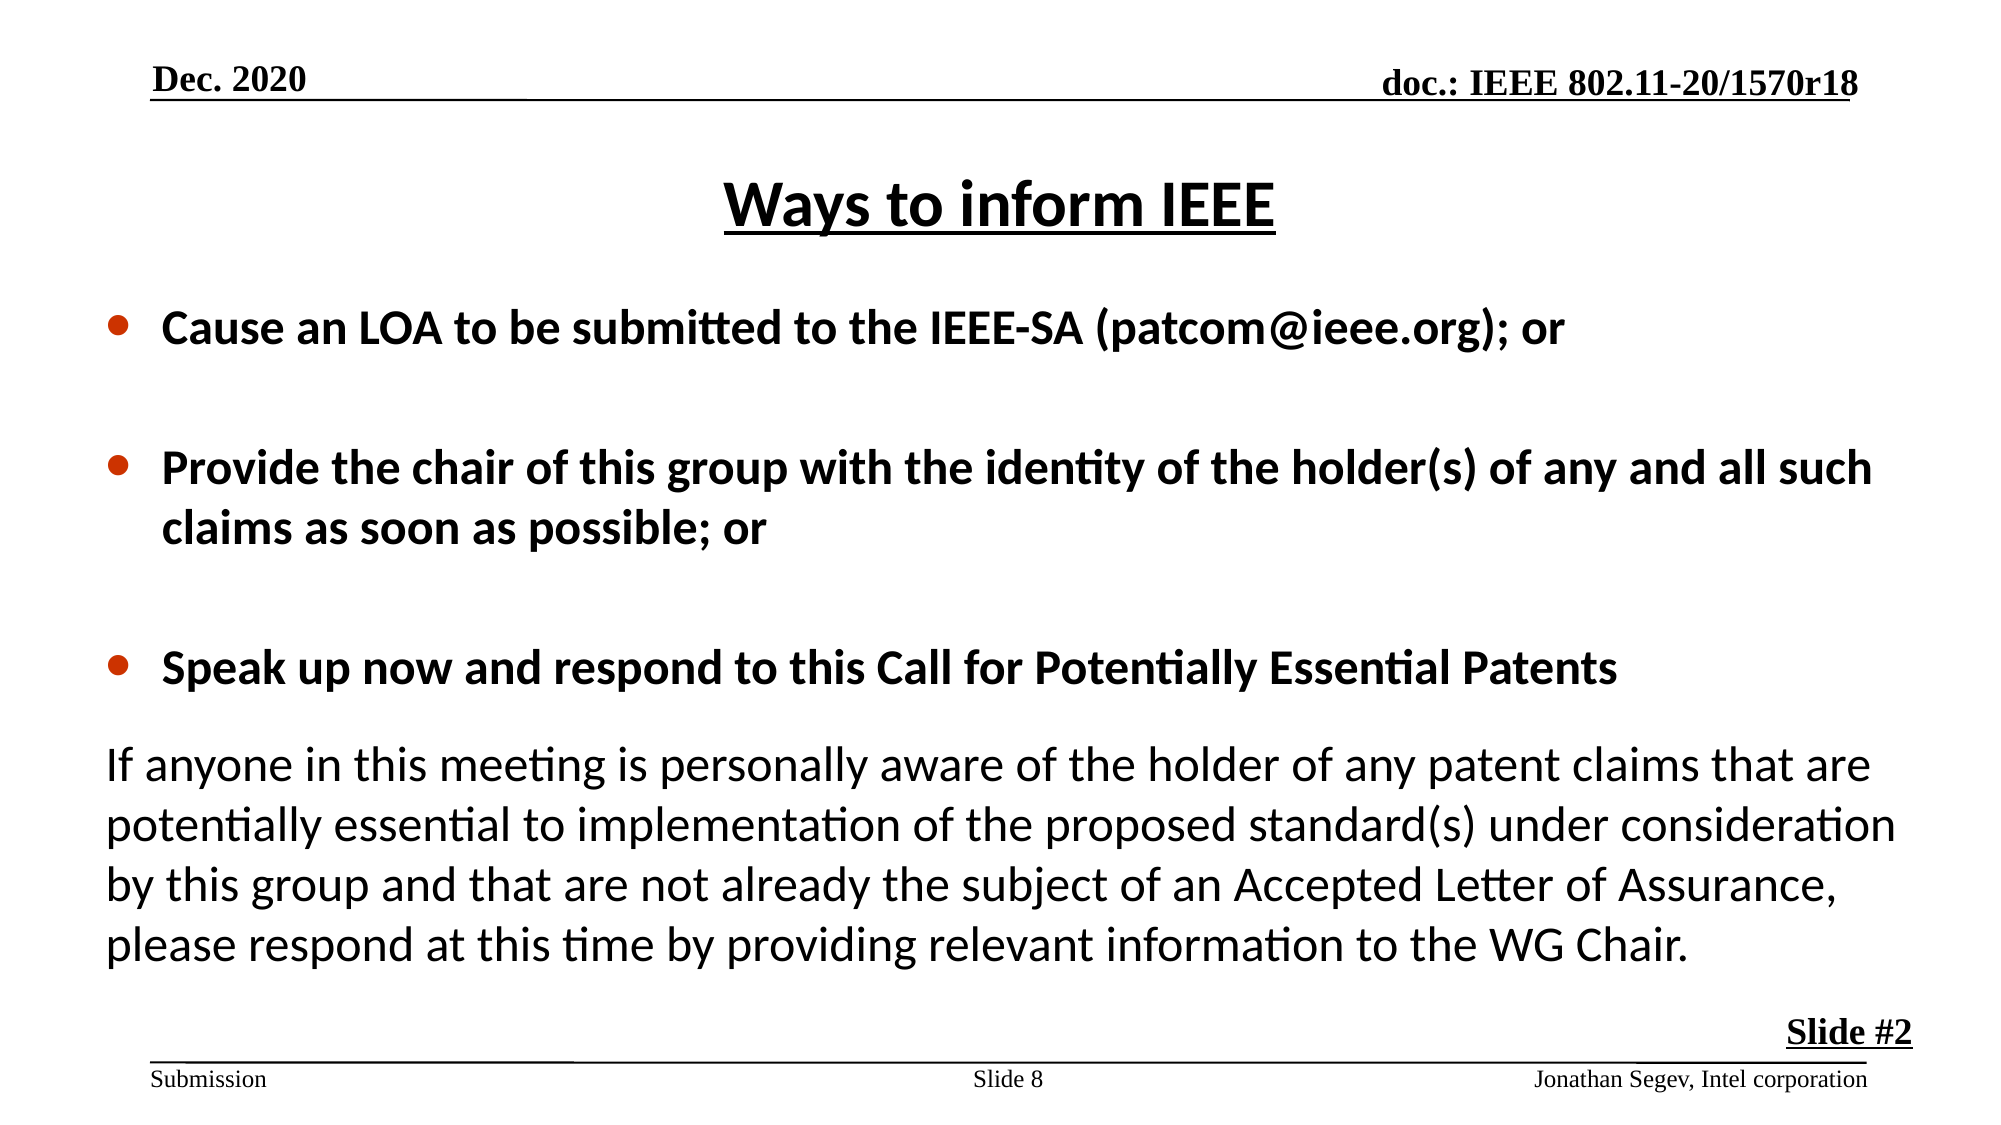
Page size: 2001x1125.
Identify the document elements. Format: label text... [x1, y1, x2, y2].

text_box Slide #2 [1771, 999, 1928, 1060]
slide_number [152, 54, 563, 100]
slide_number Slide 8 [950, 1061, 1067, 1123]
title Ways to inform IEEE [149, 112, 1850, 286]
list Cause an LOA to be submitted to the IEEE-SA (patcom@ieee.org); or Provide the chair of this group with the identity of the holder(s) of any and all such claims as soon as possible; or Speak up now and respond to this Call for Potentially Essential Patents If anyone in this meeting is personally aware of the holder of any patent claims that are potentially essential to implementation of the proposed standard(s) under consideration by this group and that are not already the subject of an Accepted Letter of Assurance, please respond at this time by providing relevant information to the WG Chair. [90, 286, 1946, 1000]
footer Jonathan Segev, Intel corporation [1171, 1061, 1869, 1093]
